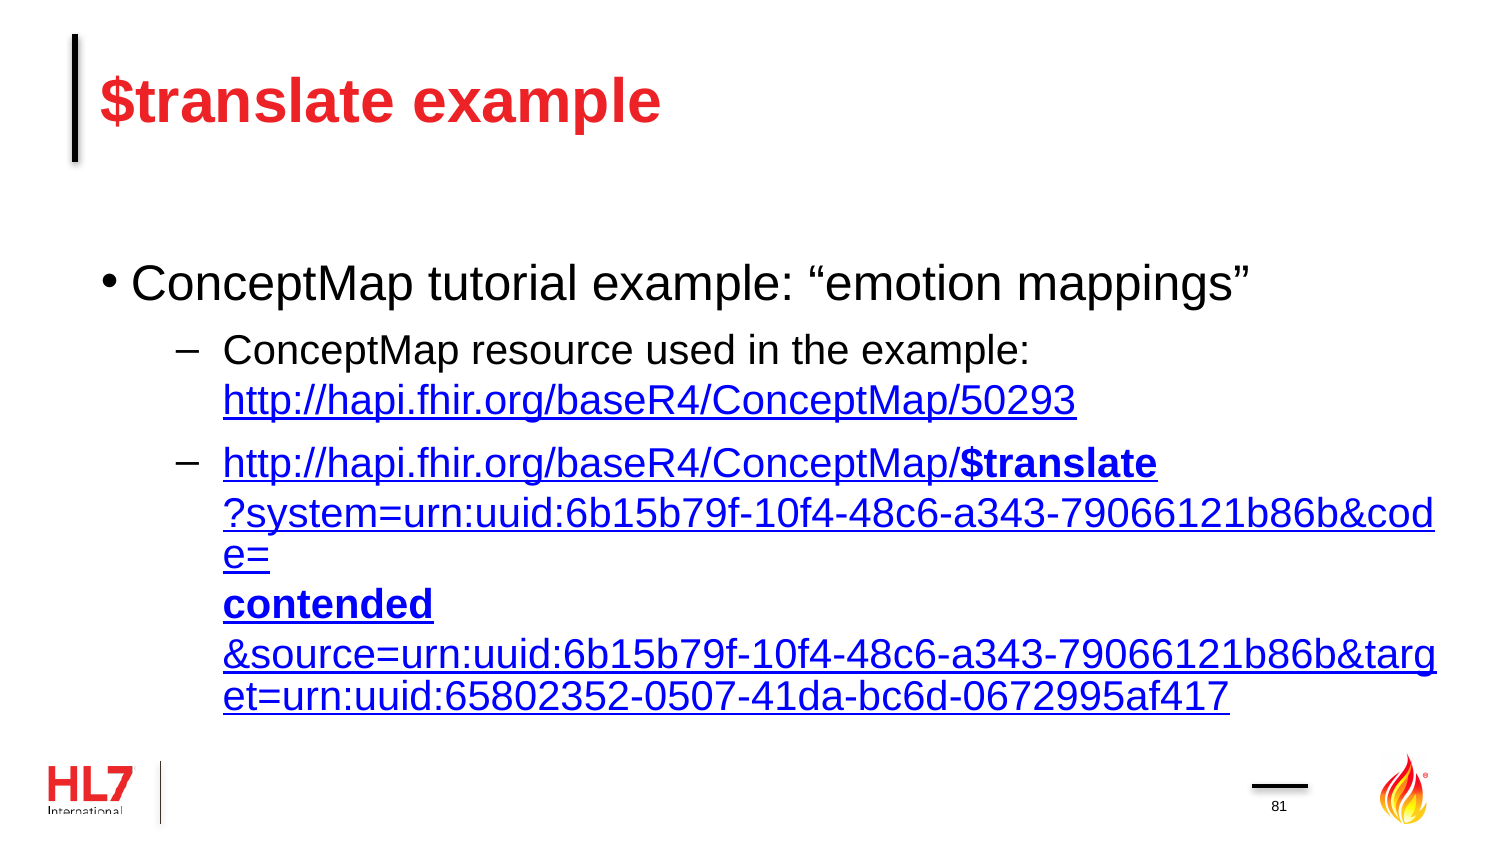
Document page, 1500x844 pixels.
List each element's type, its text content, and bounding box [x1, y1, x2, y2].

title $translate example [100, 33, 1451, 163]
slide_number 81 [1257, 788, 1302, 815]
list ConceptMap tutorial example: “emotion mappings” ConceptMap resource used in the example: http://hapi.fhir.org/baseR4/ConceptMap/50293 http://hapi.fhir.org/baseR4/ConceptMap/$translate?system=urn:uuid:6b15b79f-10f4-48c6-a343-79066121b86b&code=contended&source=urn:uuid:6b15b79f-10f4-48c6-a343-79066121b86b&target=urn:uuid:65802352-0507-41da-bc6d-0672995af417 [100, 250, 1451, 731]
picture [1380, 753, 1428, 824]
